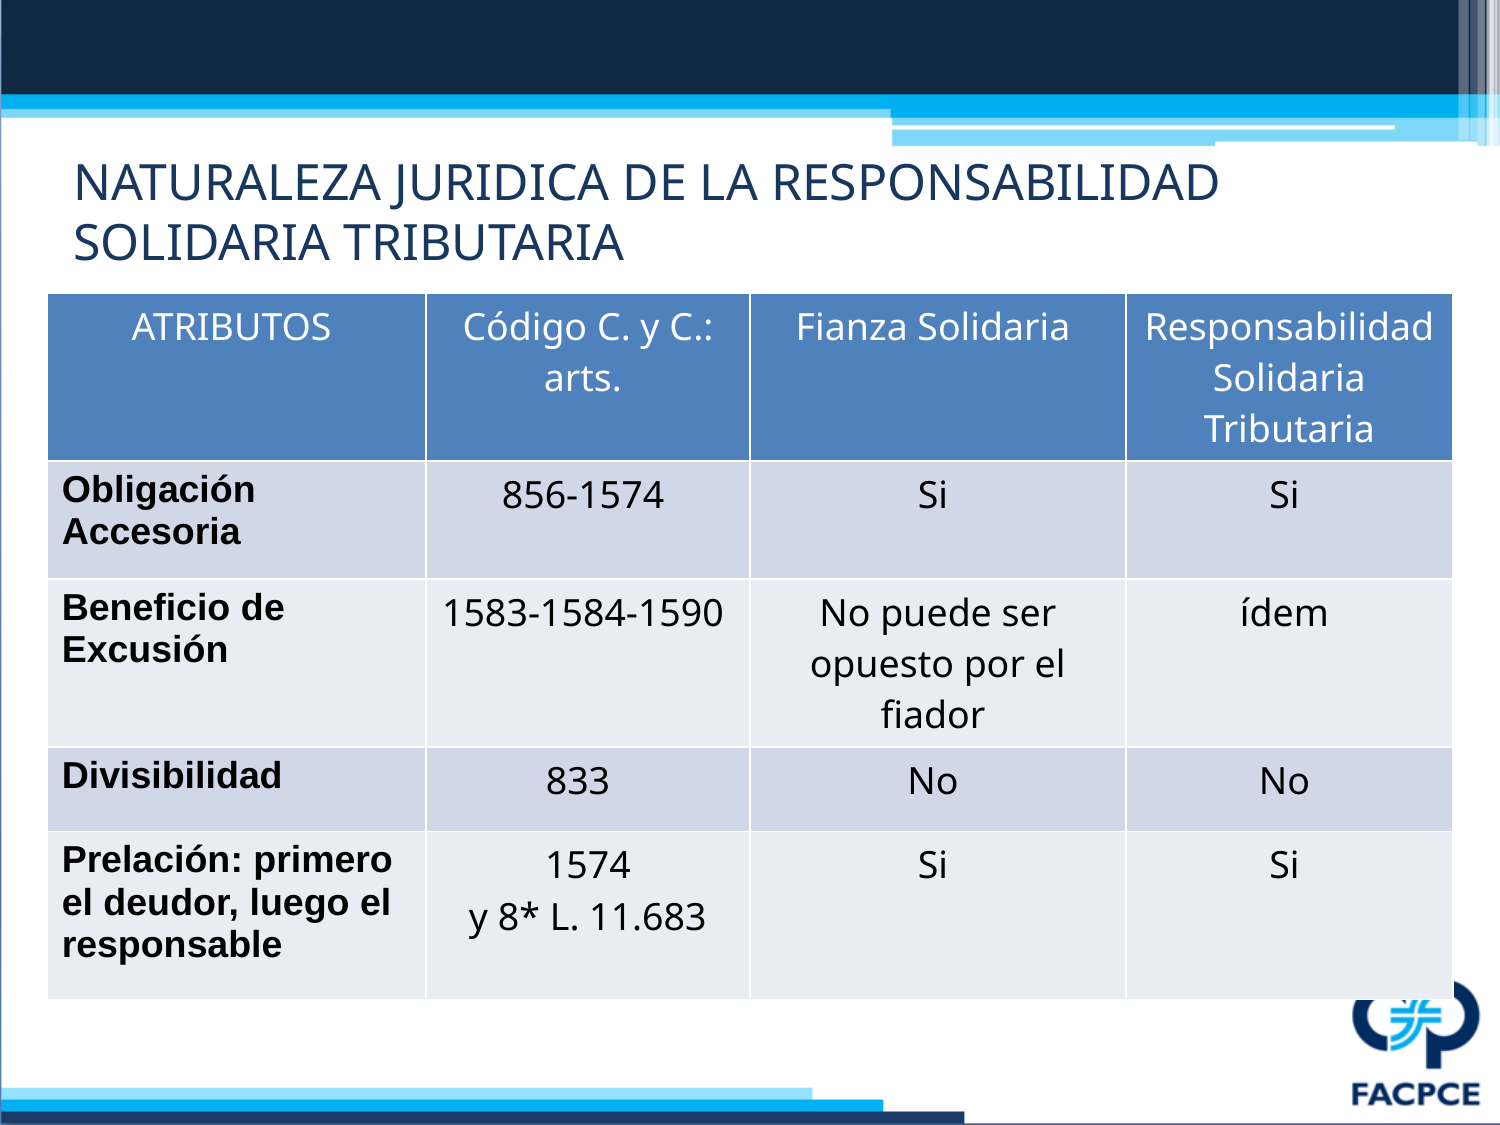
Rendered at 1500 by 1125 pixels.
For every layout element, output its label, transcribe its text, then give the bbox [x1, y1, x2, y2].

table_cell Si [1127, 462, 1452, 578]
table_cell No puede ser opuesto por el fiador [751, 580, 1125, 746]
table_cell 1574 y 8* L. 11.683 [427, 832, 749, 999]
table_cell 856-1574 [427, 462, 749, 578]
table_cell Si [1127, 832, 1452, 999]
table_cell ídem [1127, 580, 1452, 746]
table_cell Obligación Accesoria [48, 462, 425, 578]
table_cell No [751, 748, 1125, 831]
table_header Fianza Solidaria [751, 294, 1125, 460]
table_cell Divisibilidad [48, 748, 425, 831]
table_cell 1583-1584-1590 [427, 580, 749, 746]
table_cell Prelación: primero el deudor, luego el responsable [48, 832, 425, 999]
table_cell Si [751, 462, 1125, 578]
table_header Responsabilidad Solidaria Tributaria [1127, 294, 1452, 460]
title NATURALEZA JURIDICA DE LA RESPONSABILIDAD SOLIDARIA TRIBUTARIA [58, 93, 1372, 292]
table_cell Beneficio de Excusión [48, 580, 425, 746]
table_header ATRIBUTOS [48, 294, 425, 460]
table_cell 833 [427, 748, 749, 831]
table_cell Si [751, 832, 1125, 999]
table_cell No [1127, 748, 1452, 831]
table_header Código C. y C.: arts. [427, 294, 749, 460]
picture [0, 0, 1500, 1125]
